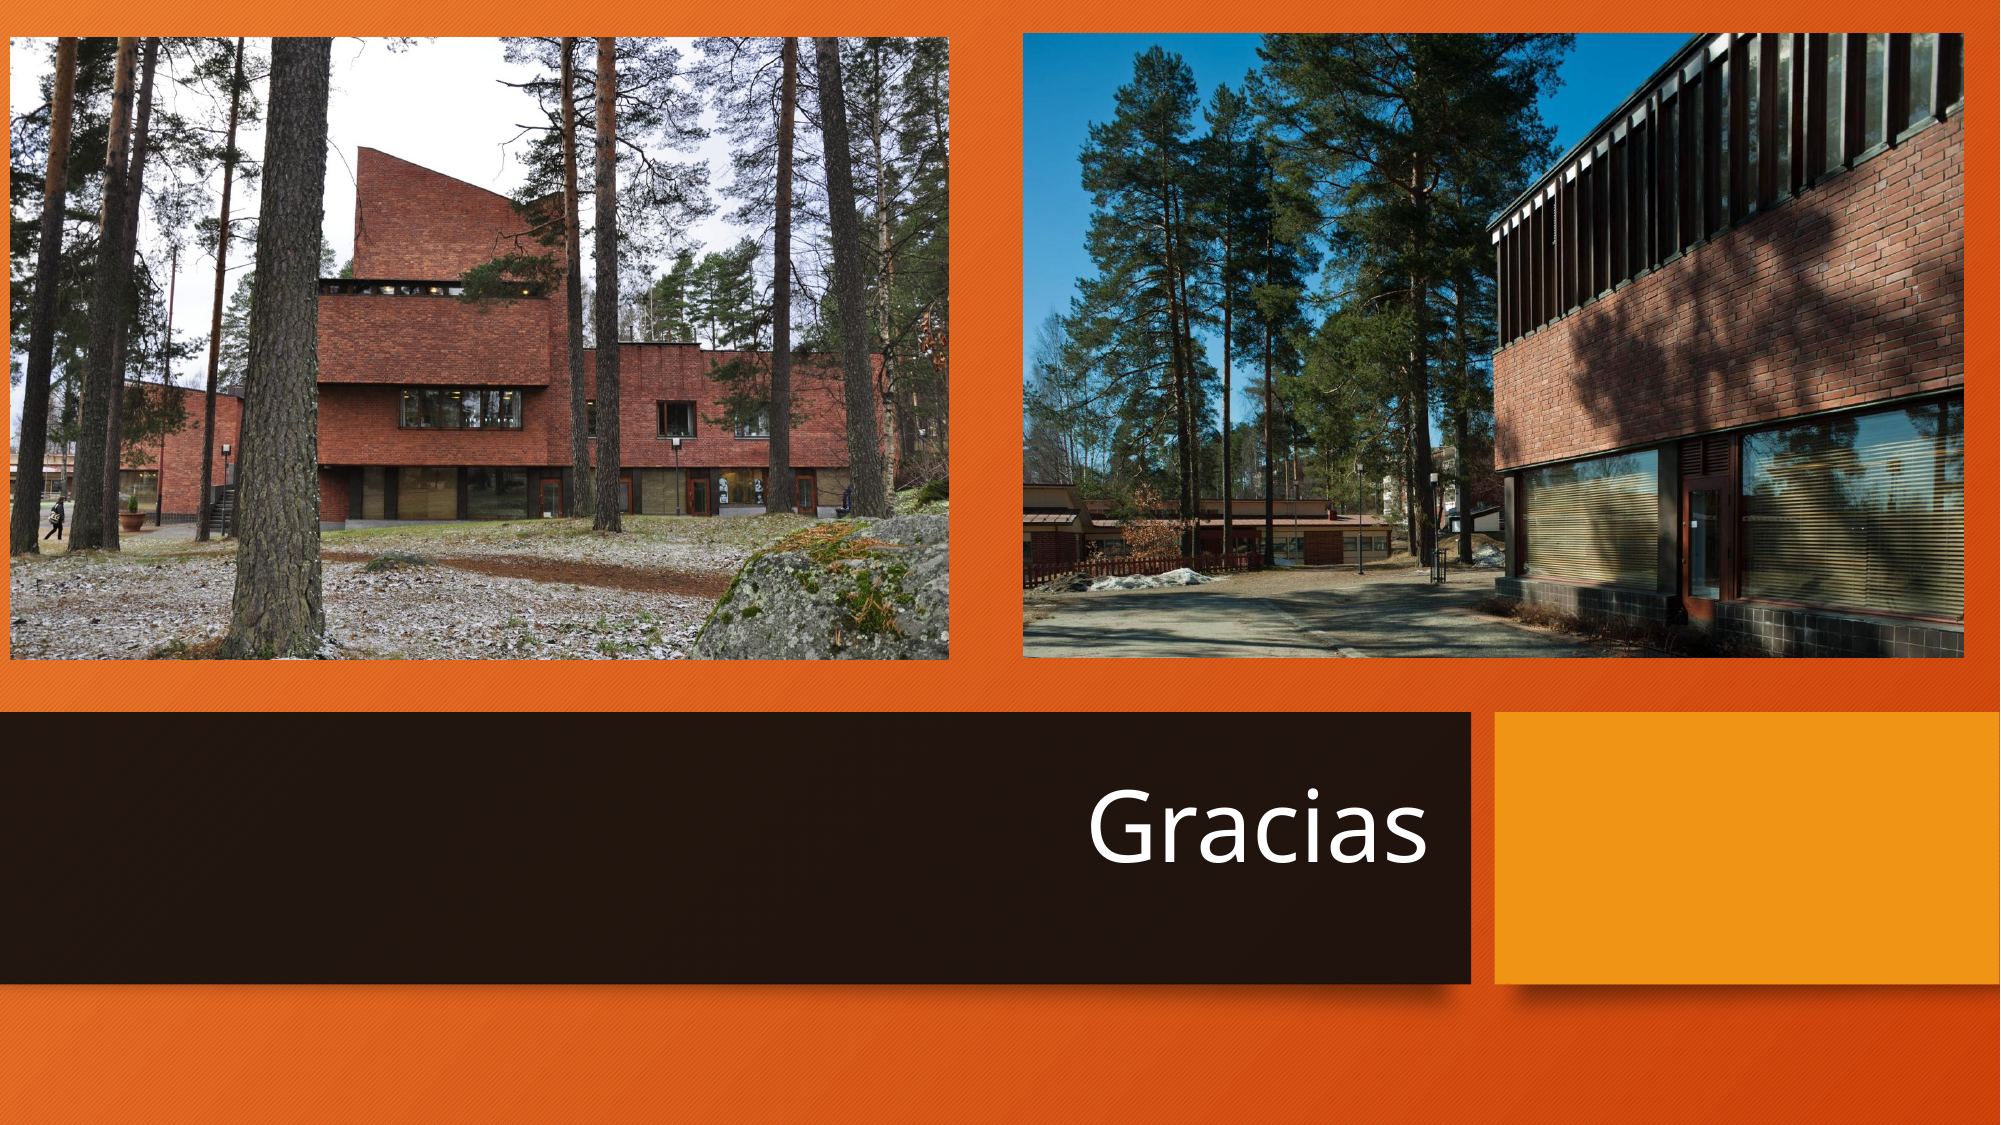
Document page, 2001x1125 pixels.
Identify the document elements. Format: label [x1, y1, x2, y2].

picture [1023, 32, 1965, 659]
picture [10, 36, 949, 660]
text_box [0, 0, 2000, 1125]
picture [1553, 76, 1562, 85]
